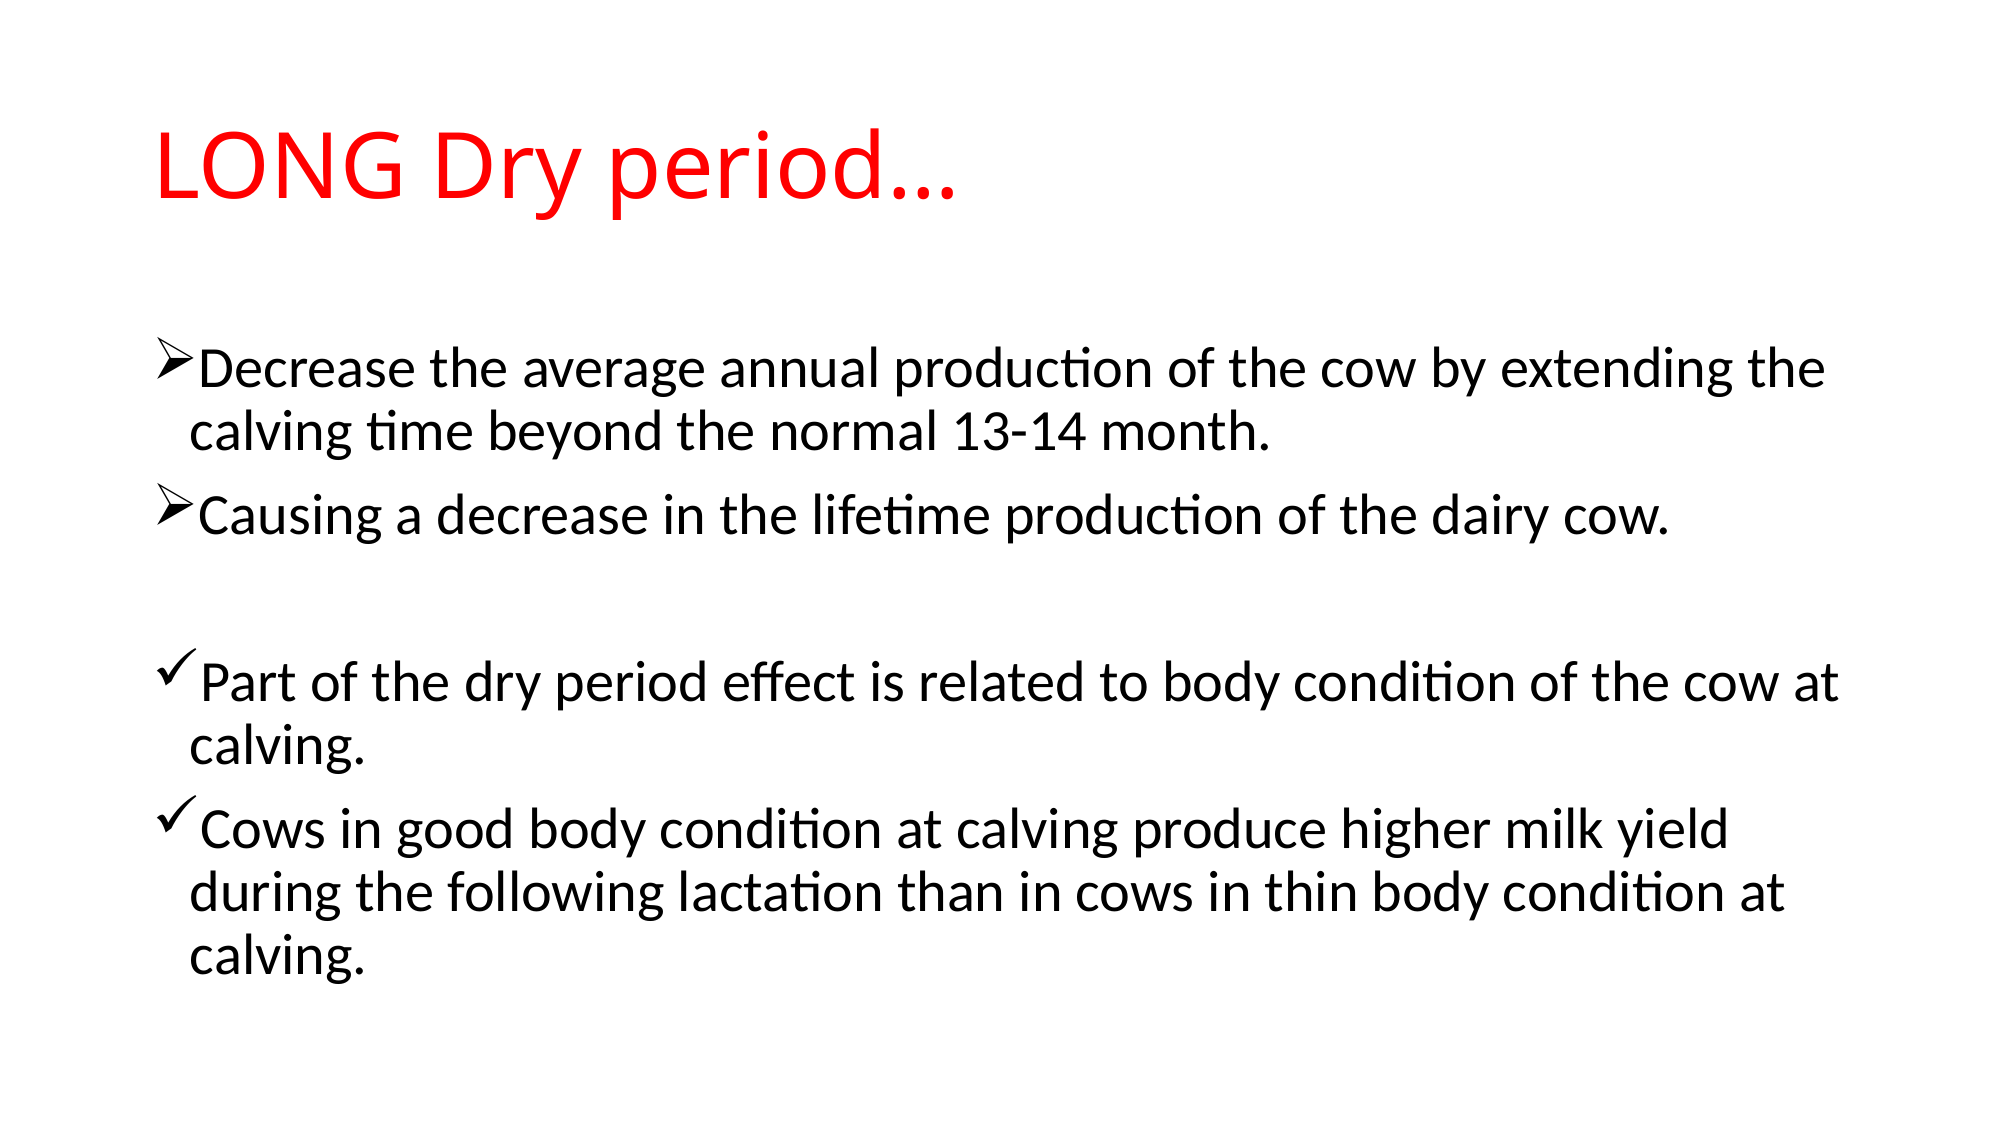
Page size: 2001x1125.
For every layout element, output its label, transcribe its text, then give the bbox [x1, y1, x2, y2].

list Decrease the average annual production of the cow by extending the calving time beyond the normal 13-14 month. Causing a decrease in the lifetime production of the dairy cow. Part of the dry period effect is related to body condition of the cow at calving. Cows in good body condition at calving produce higher milk yield during the following lactation than in cows in thin body condition at calving. [137, 329, 1863, 1044]
title LONG Dry period… [137, 59, 1863, 278]
